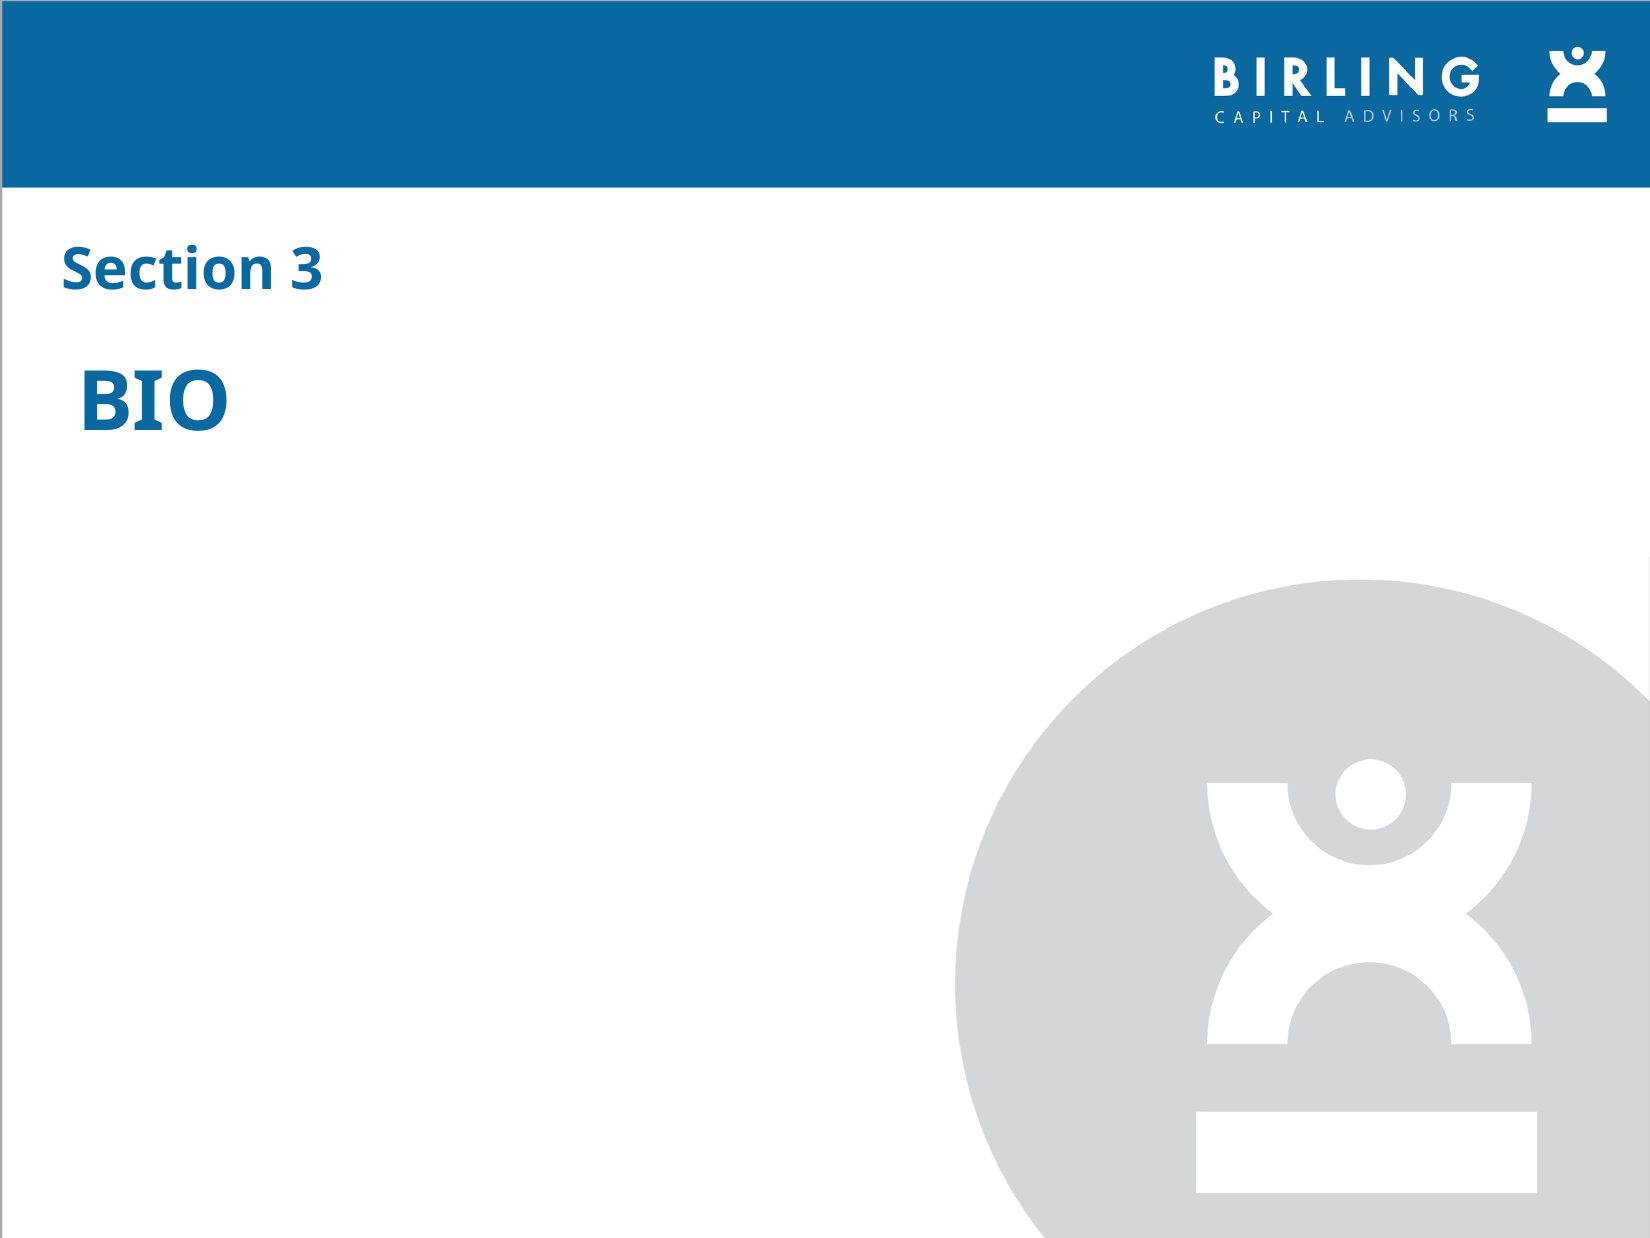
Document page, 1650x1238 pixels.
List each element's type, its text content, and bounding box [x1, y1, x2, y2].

text_box BIO [62, 339, 1650, 609]
text_box Section 3 [47, 223, 1650, 309]
picture [0, 0, 1650, 1238]
